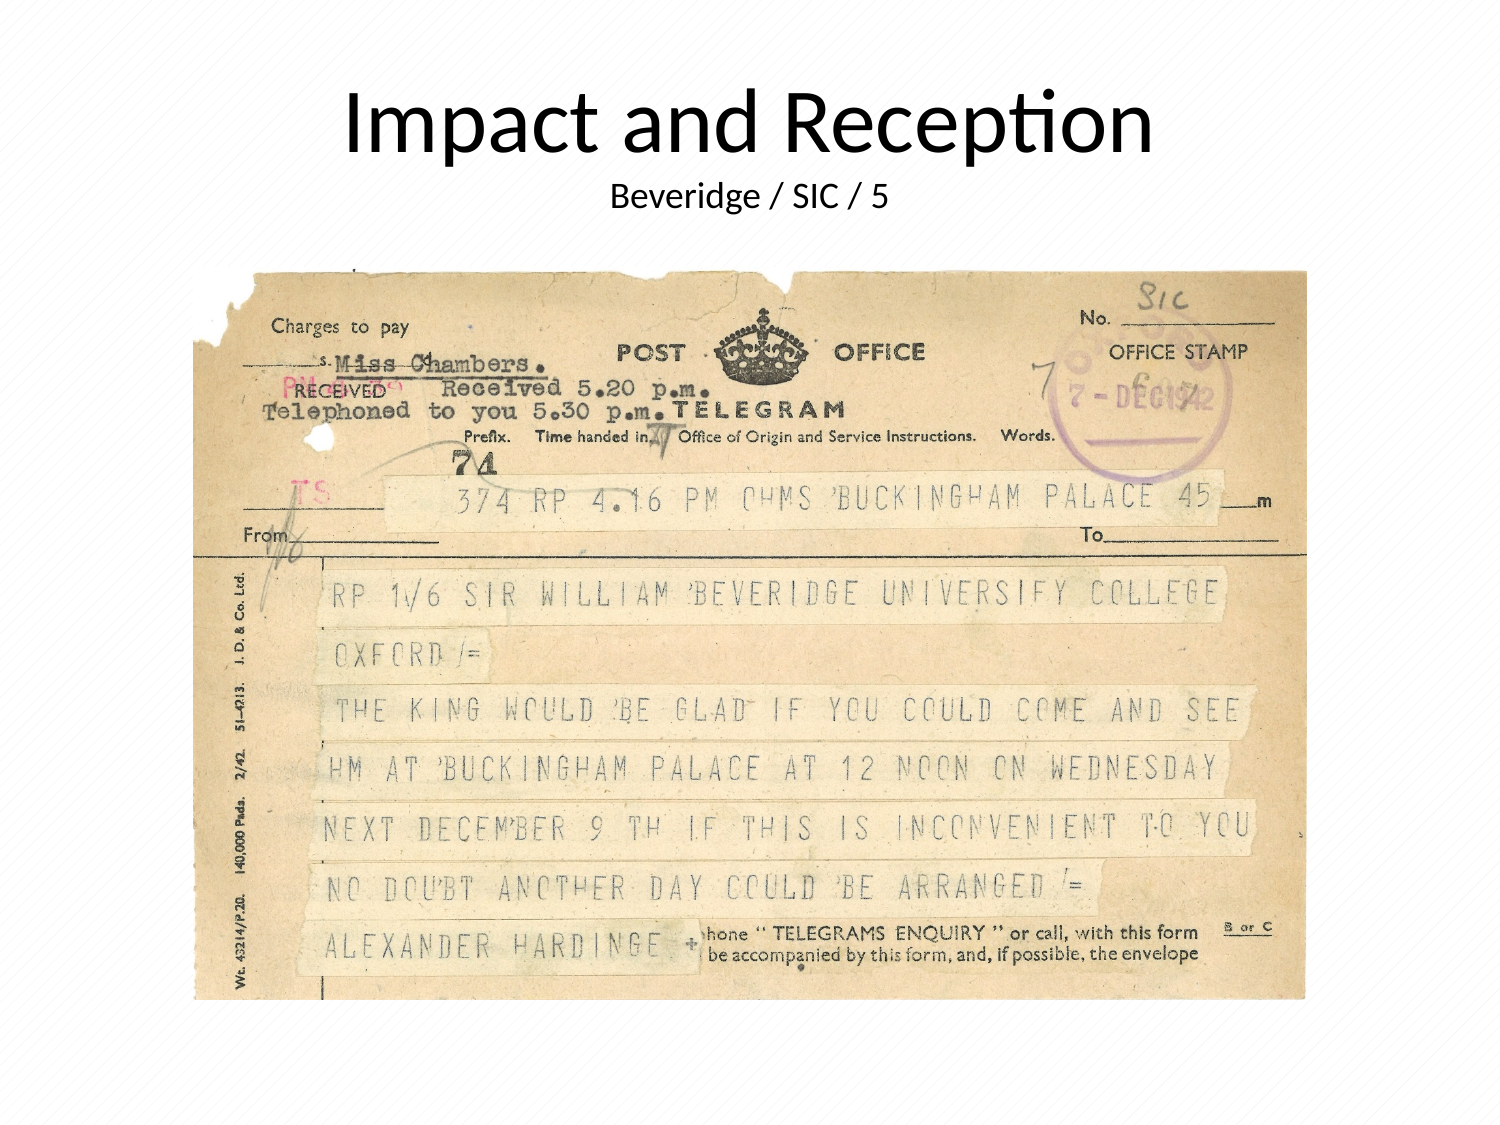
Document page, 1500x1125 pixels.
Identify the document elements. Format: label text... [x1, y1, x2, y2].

title Impact and Reception Beveridge / SIC / 5 [75, 45, 1425, 233]
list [192, 267, 1308, 1001]
